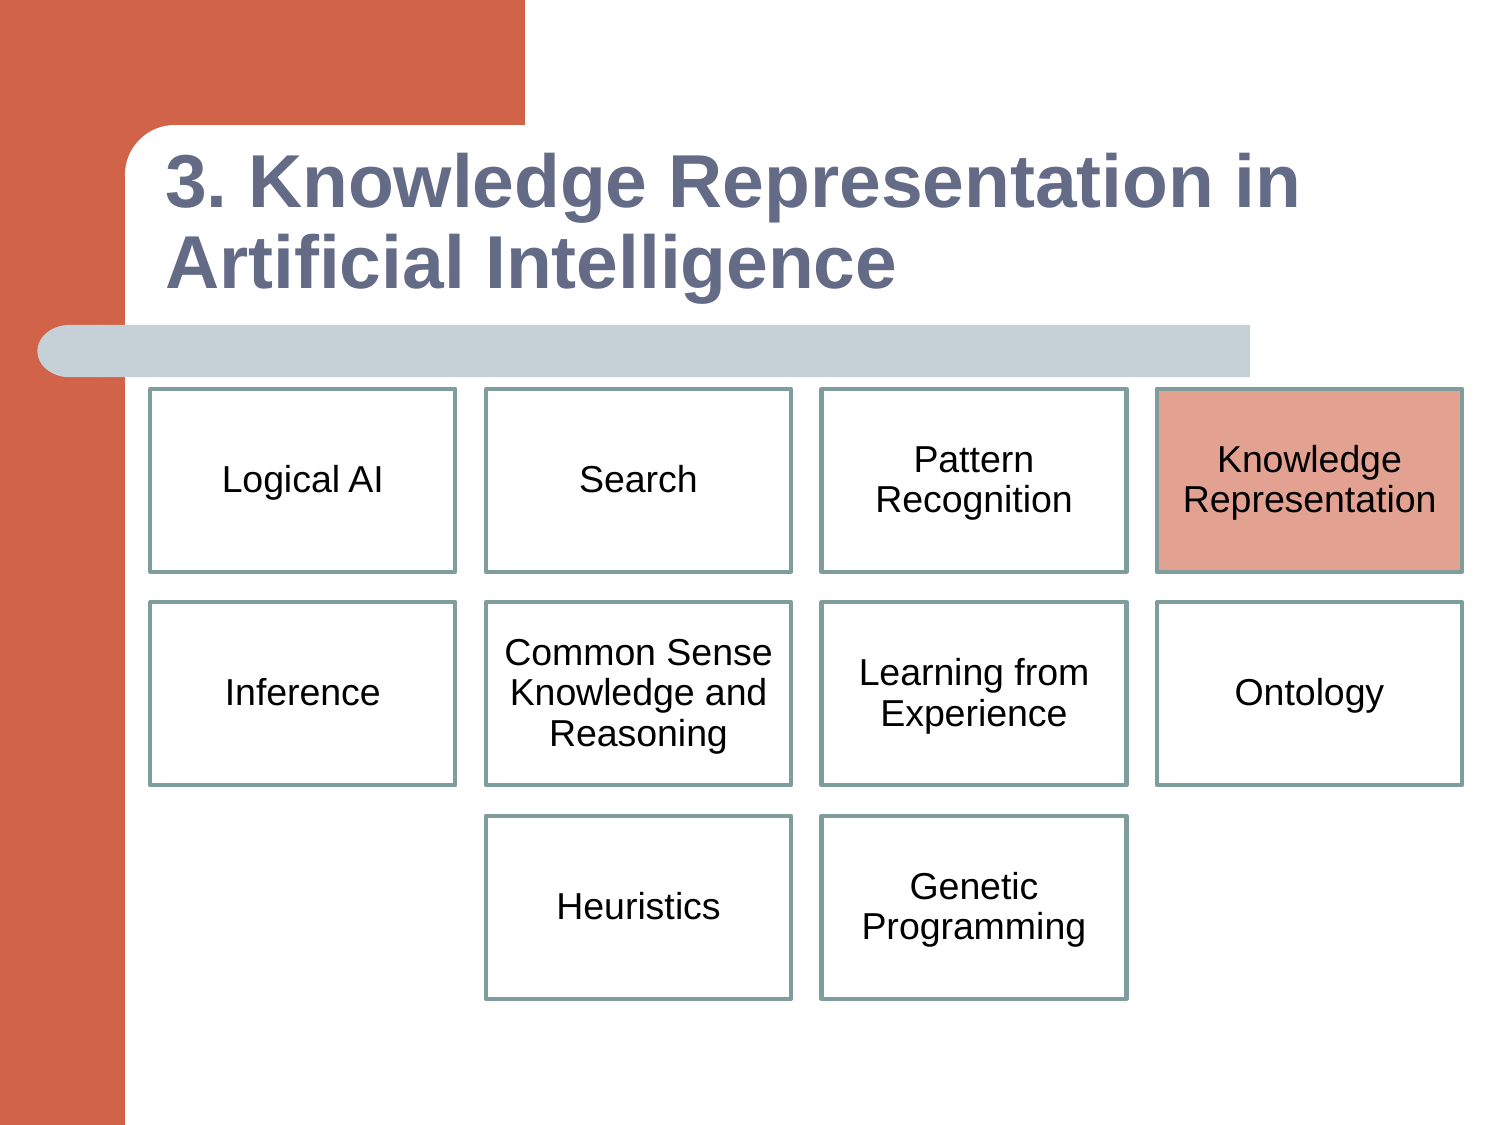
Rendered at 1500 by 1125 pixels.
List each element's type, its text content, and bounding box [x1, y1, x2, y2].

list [149, 387, 1463, 1001]
title 3. Knowledge Representation in Artificial Intelligence [149, 124, 1463, 313]
